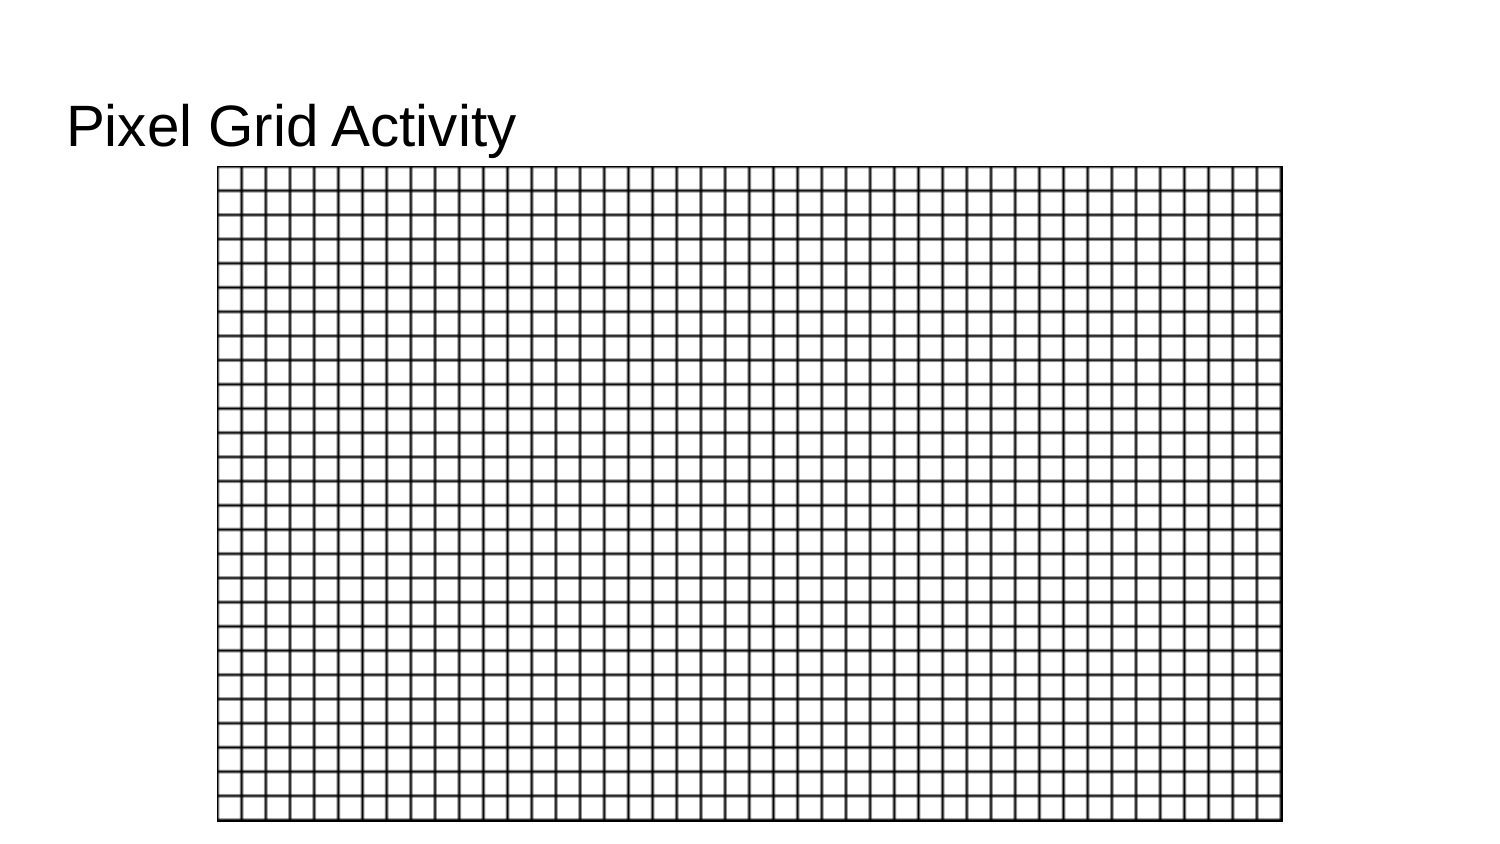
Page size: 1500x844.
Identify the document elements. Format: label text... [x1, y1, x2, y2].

title Pixel Grid Activity [51, 72, 1449, 167]
picture [217, 166, 1283, 822]
